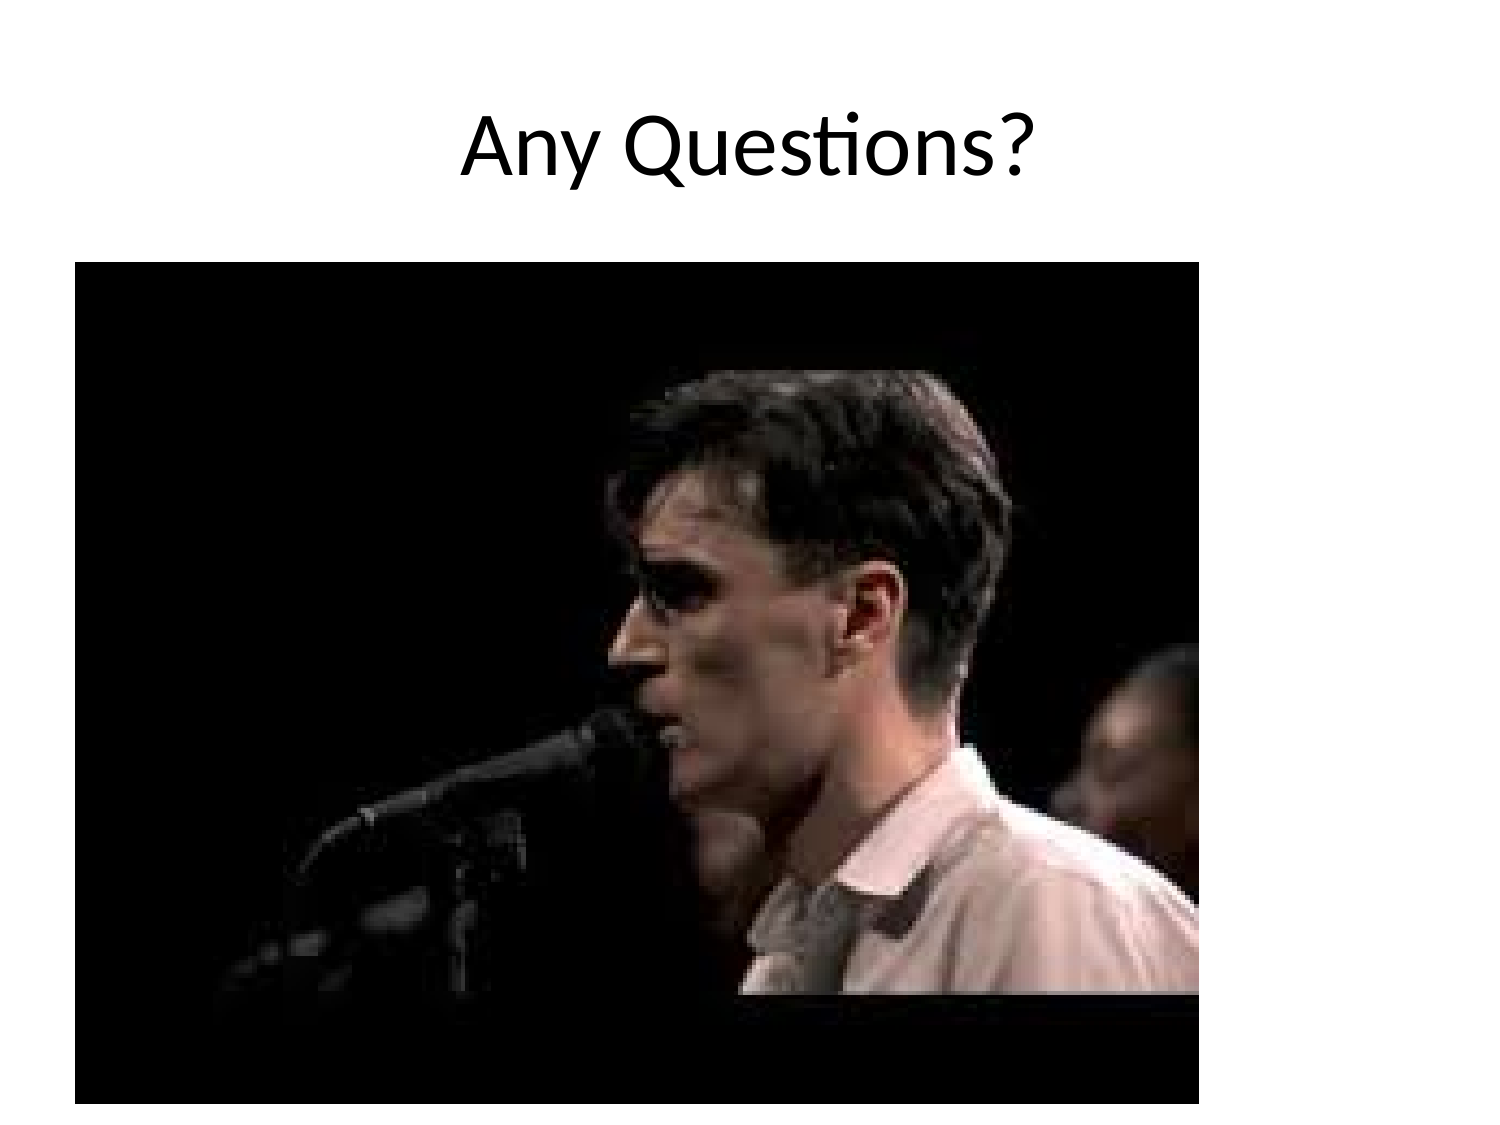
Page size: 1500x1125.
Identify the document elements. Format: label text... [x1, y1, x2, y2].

title Any Questions? [75, 45, 1425, 233]
picture [74, 262, 1199, 1104]
